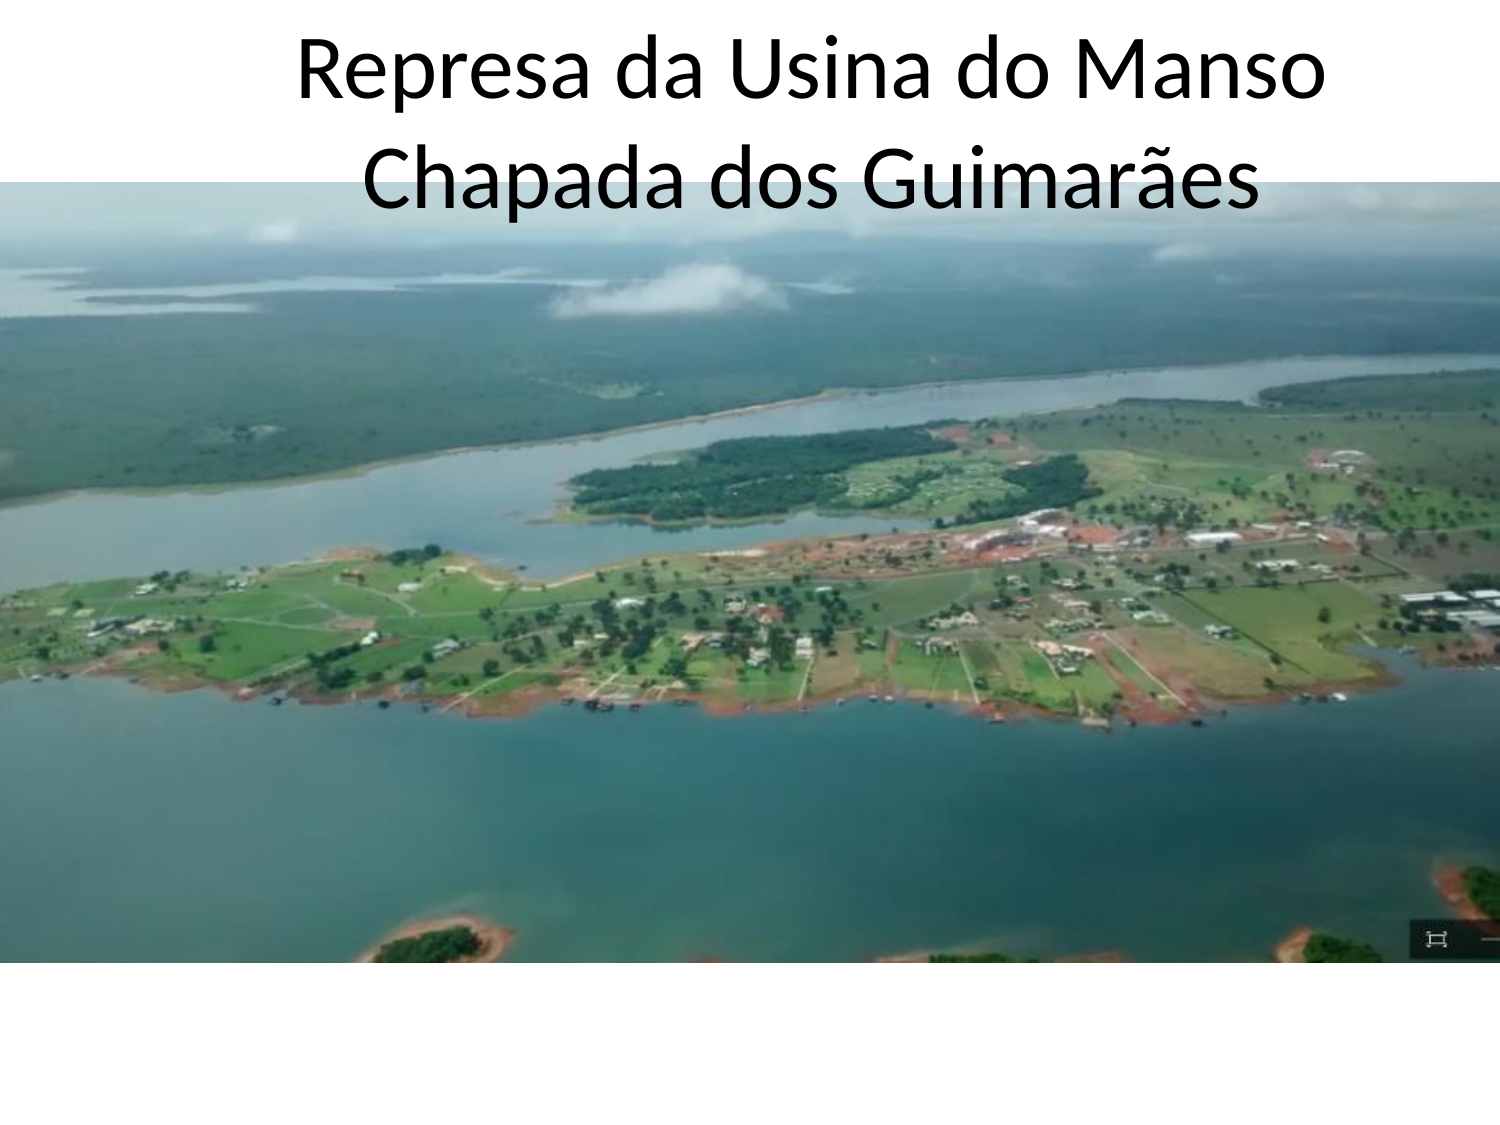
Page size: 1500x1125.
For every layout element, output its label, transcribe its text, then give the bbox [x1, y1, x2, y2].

text_box Represa da Usina do Manso Chapada dos Guimarães [174, 0, 1450, 138]
picture [0, 182, 1500, 963]
